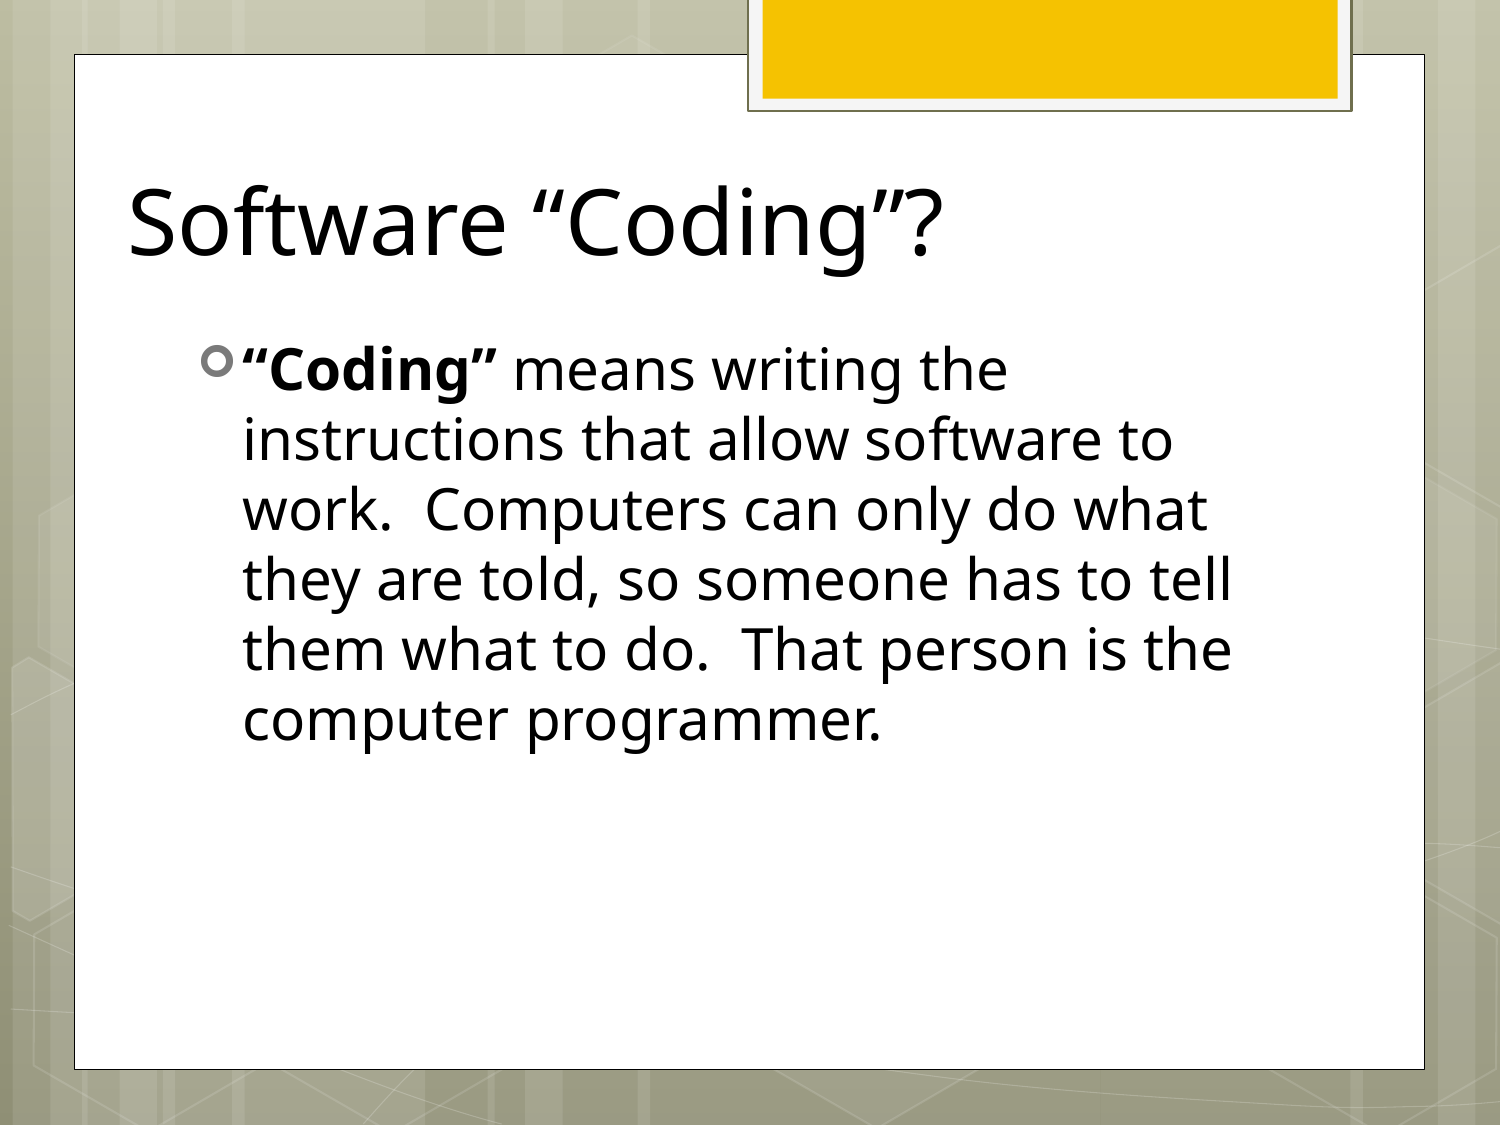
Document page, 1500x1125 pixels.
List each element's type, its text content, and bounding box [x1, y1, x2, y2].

title Software “Coding”? [112, 174, 1500, 281]
list “Coding” means writing the instructions that allow software to work. Computers can only do what they are told, so someone has to tell them what to do. That person is the computer programmer. [171, 324, 1283, 957]
